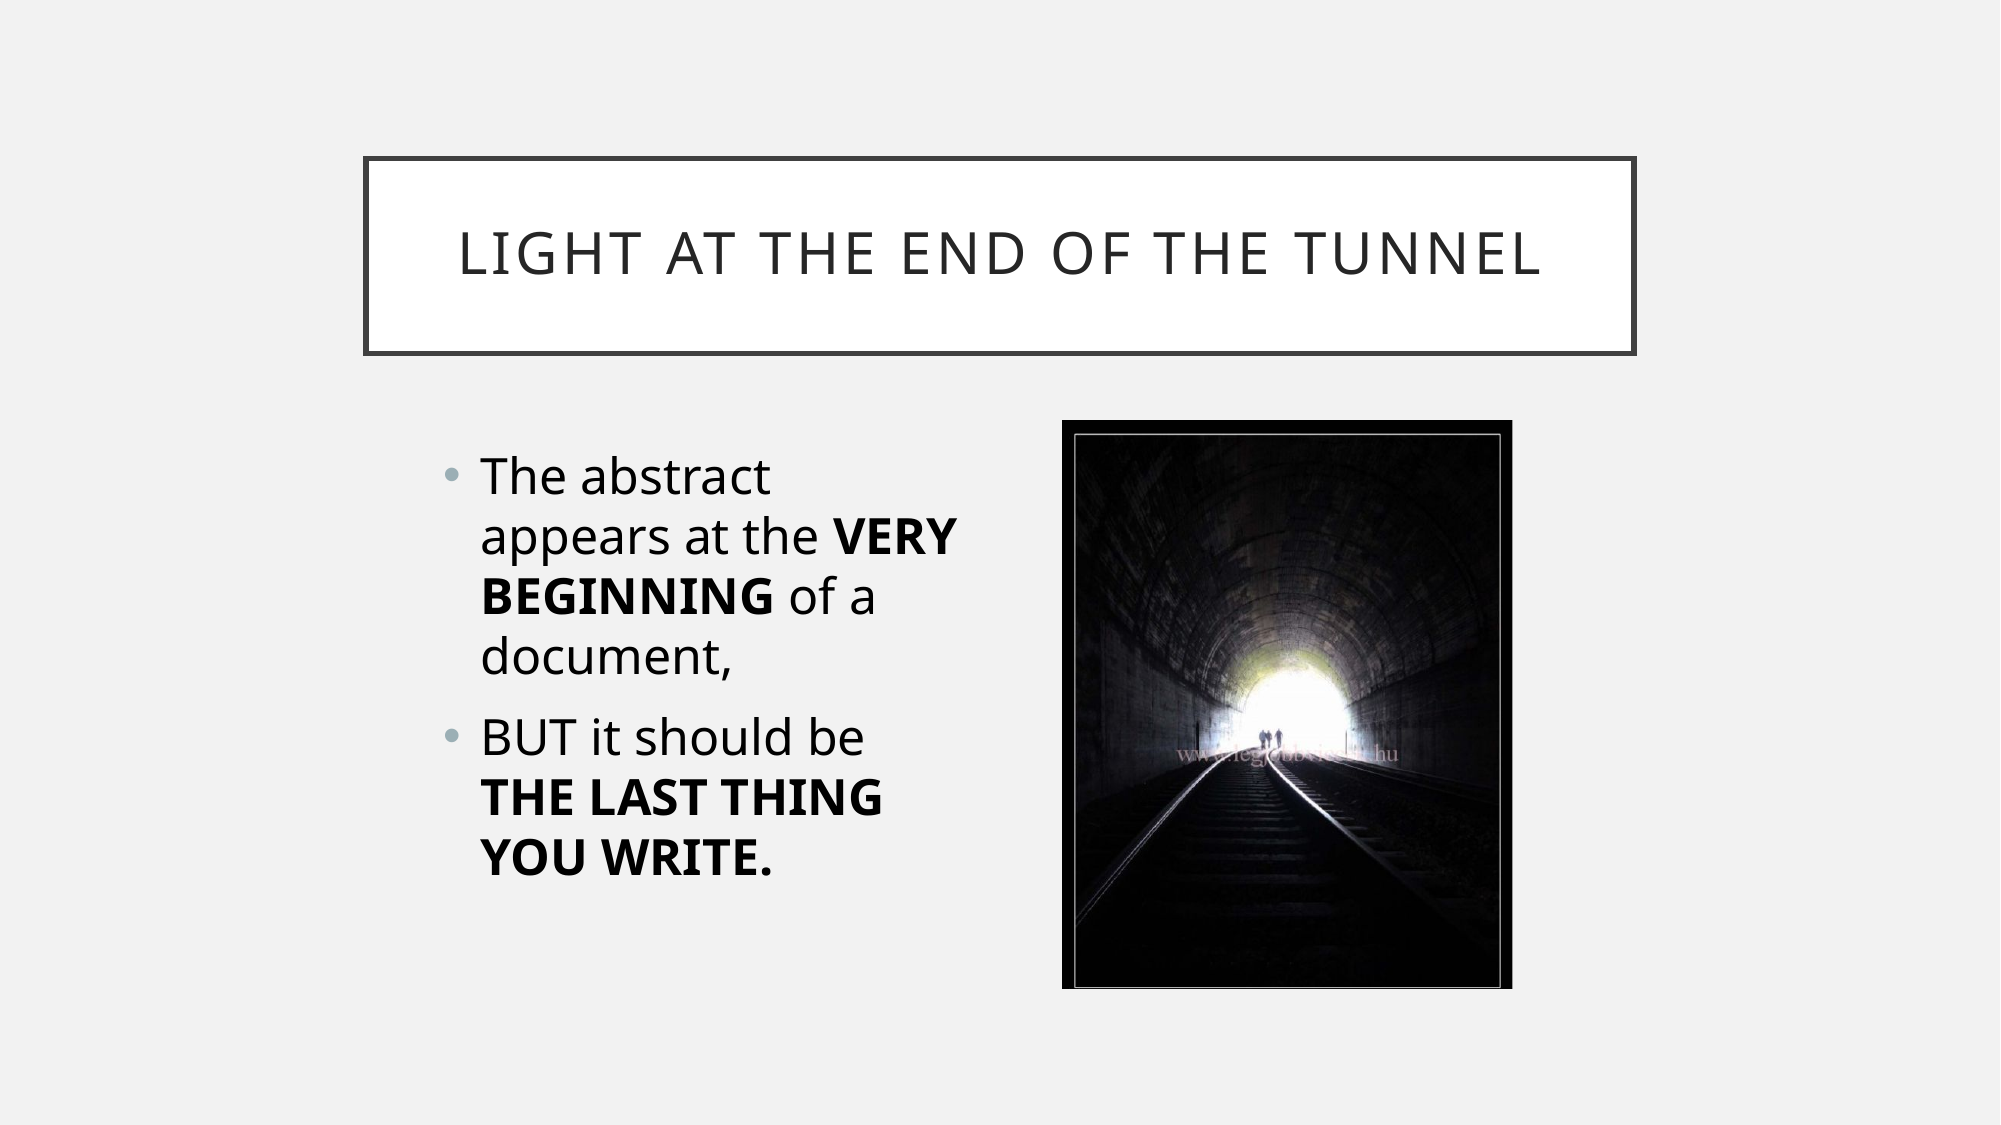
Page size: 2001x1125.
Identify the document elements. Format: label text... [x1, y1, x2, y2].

title Light at the end of the tunnel [363, 156, 1637, 356]
picture [1061, 420, 1513, 989]
list The abstract appears at the VERY BEGINNING of a document, BUT it should be THE LAST THING YOU WRITE. [428, 437, 977, 1005]
